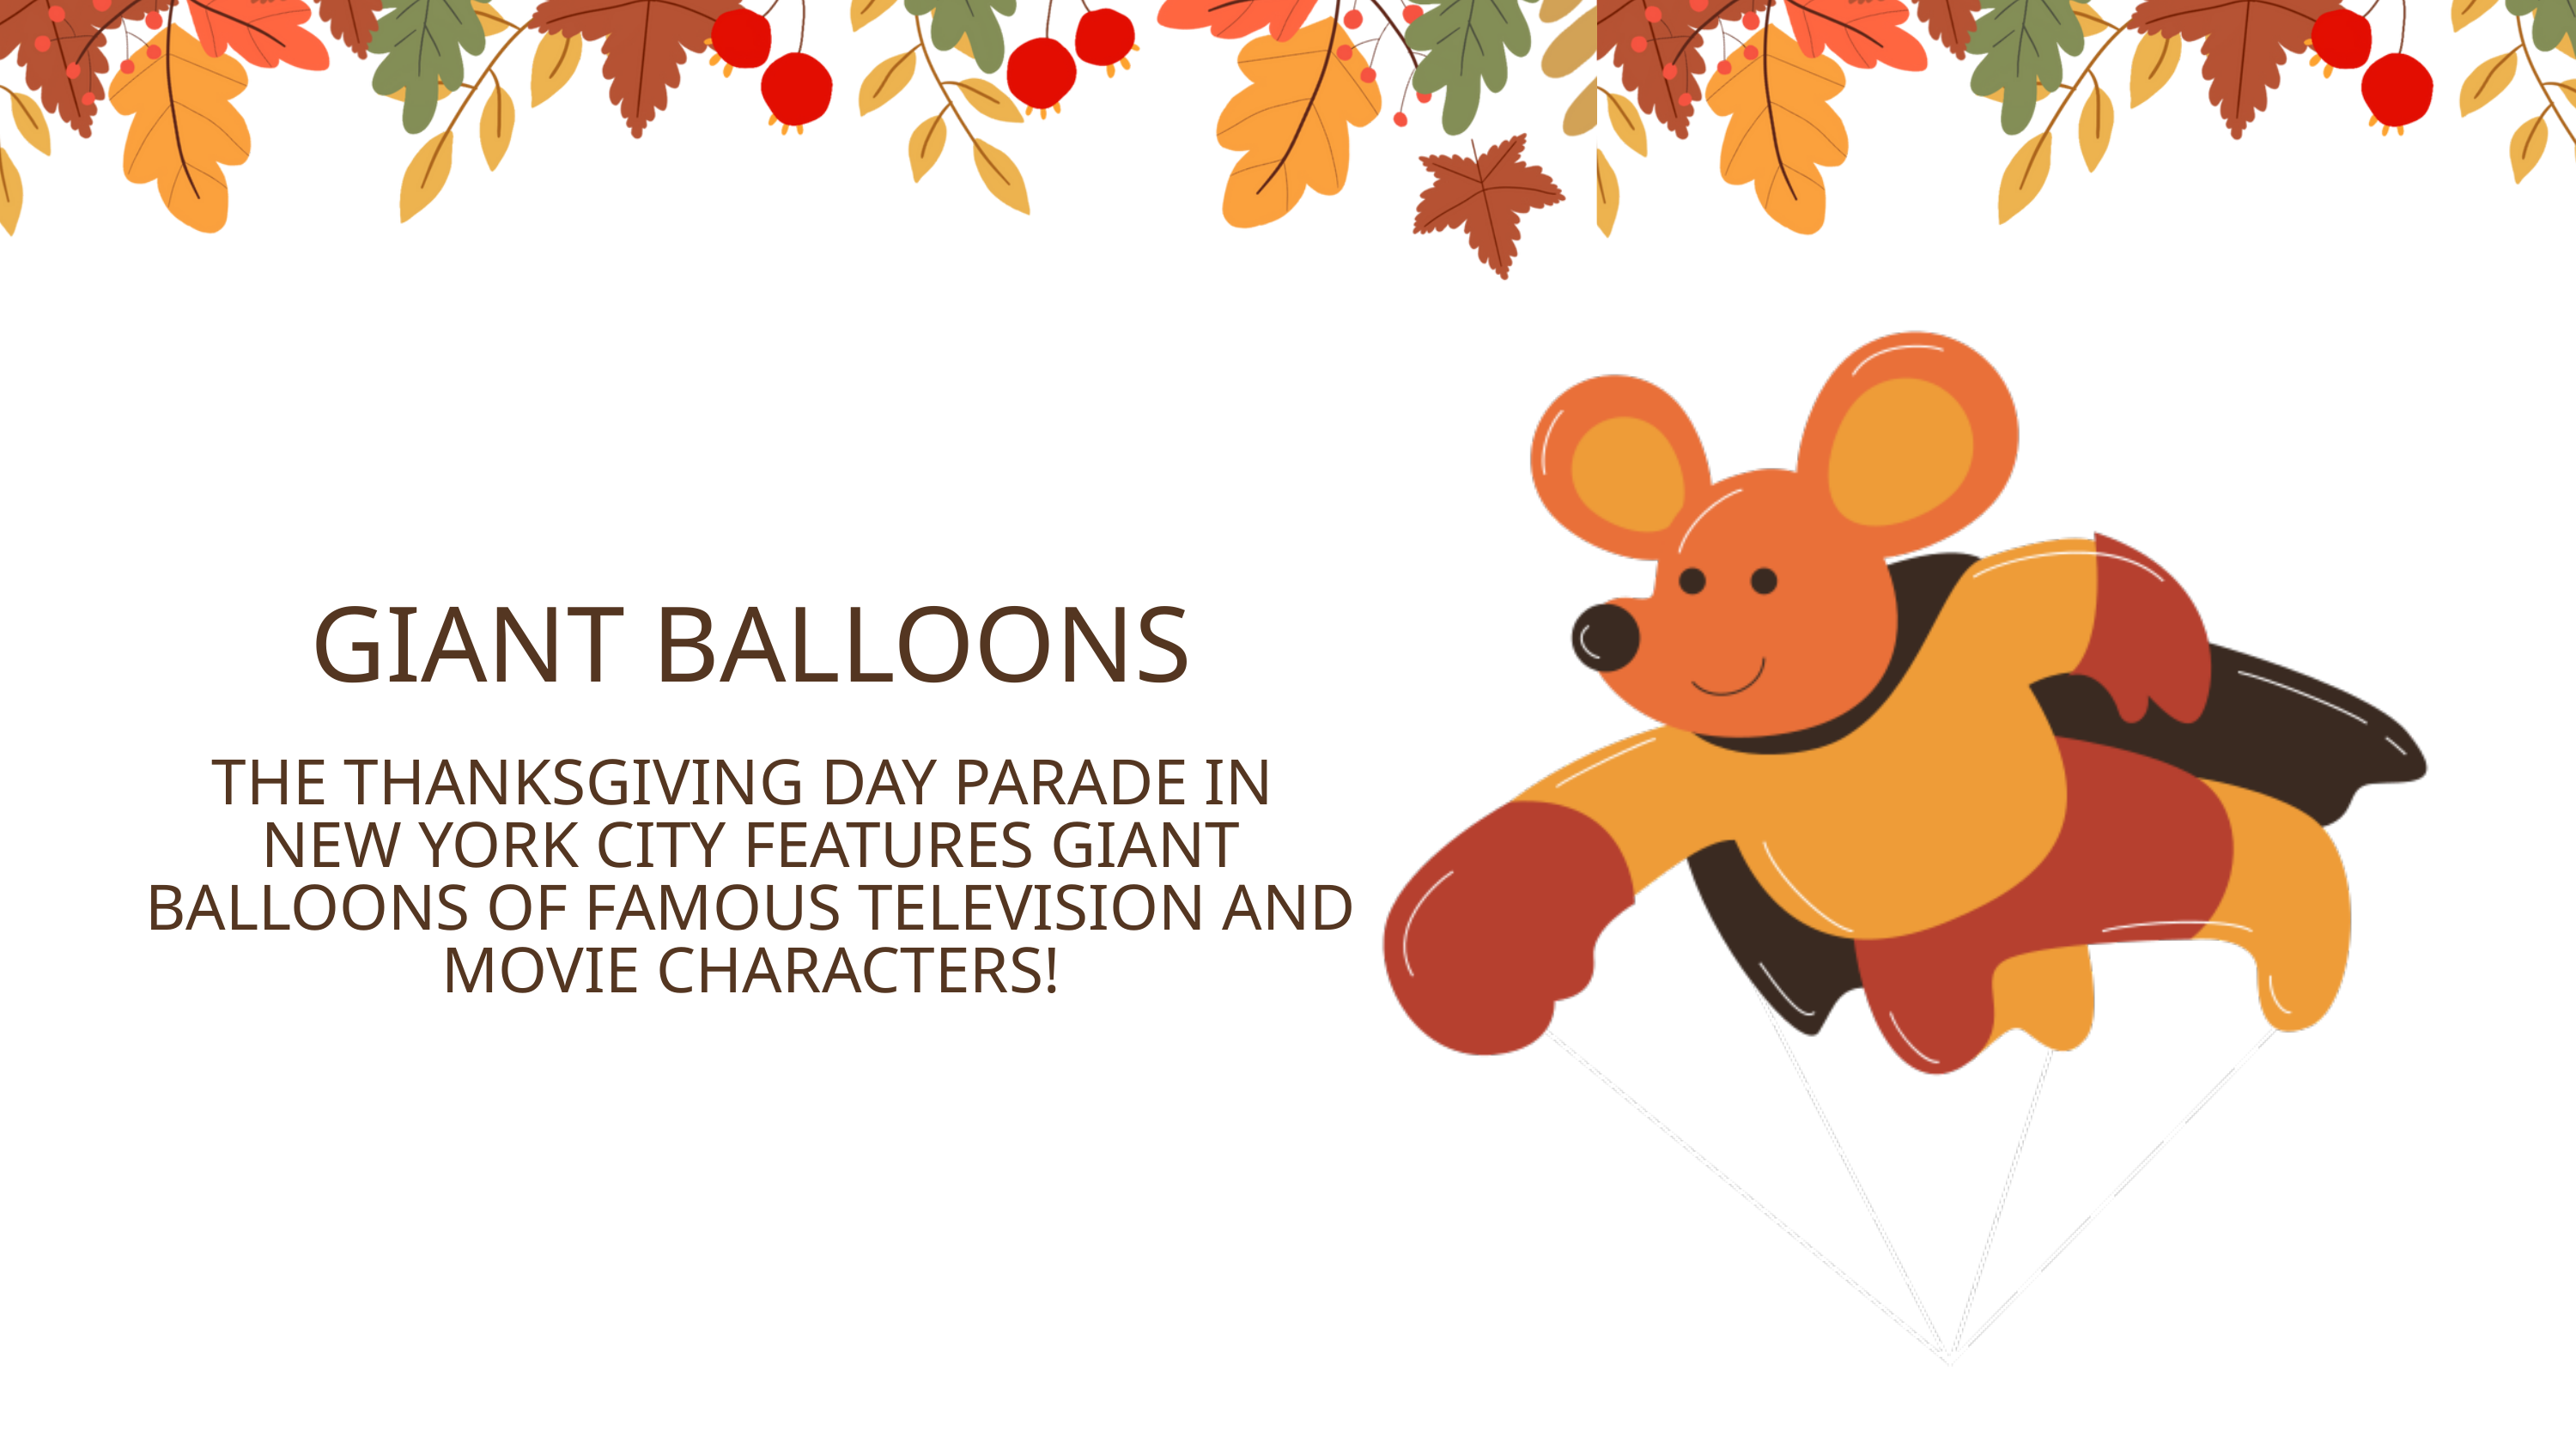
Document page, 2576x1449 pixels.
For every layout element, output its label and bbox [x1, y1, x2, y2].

text_box [0, 0, 1597, 1088]
text_box [1375, 321, 2456, 1367]
text_box [1597, 0, 2576, 1179]
text_box [94, 586, 1408, 1009]
text_box [604, 194, 1972, 239]
